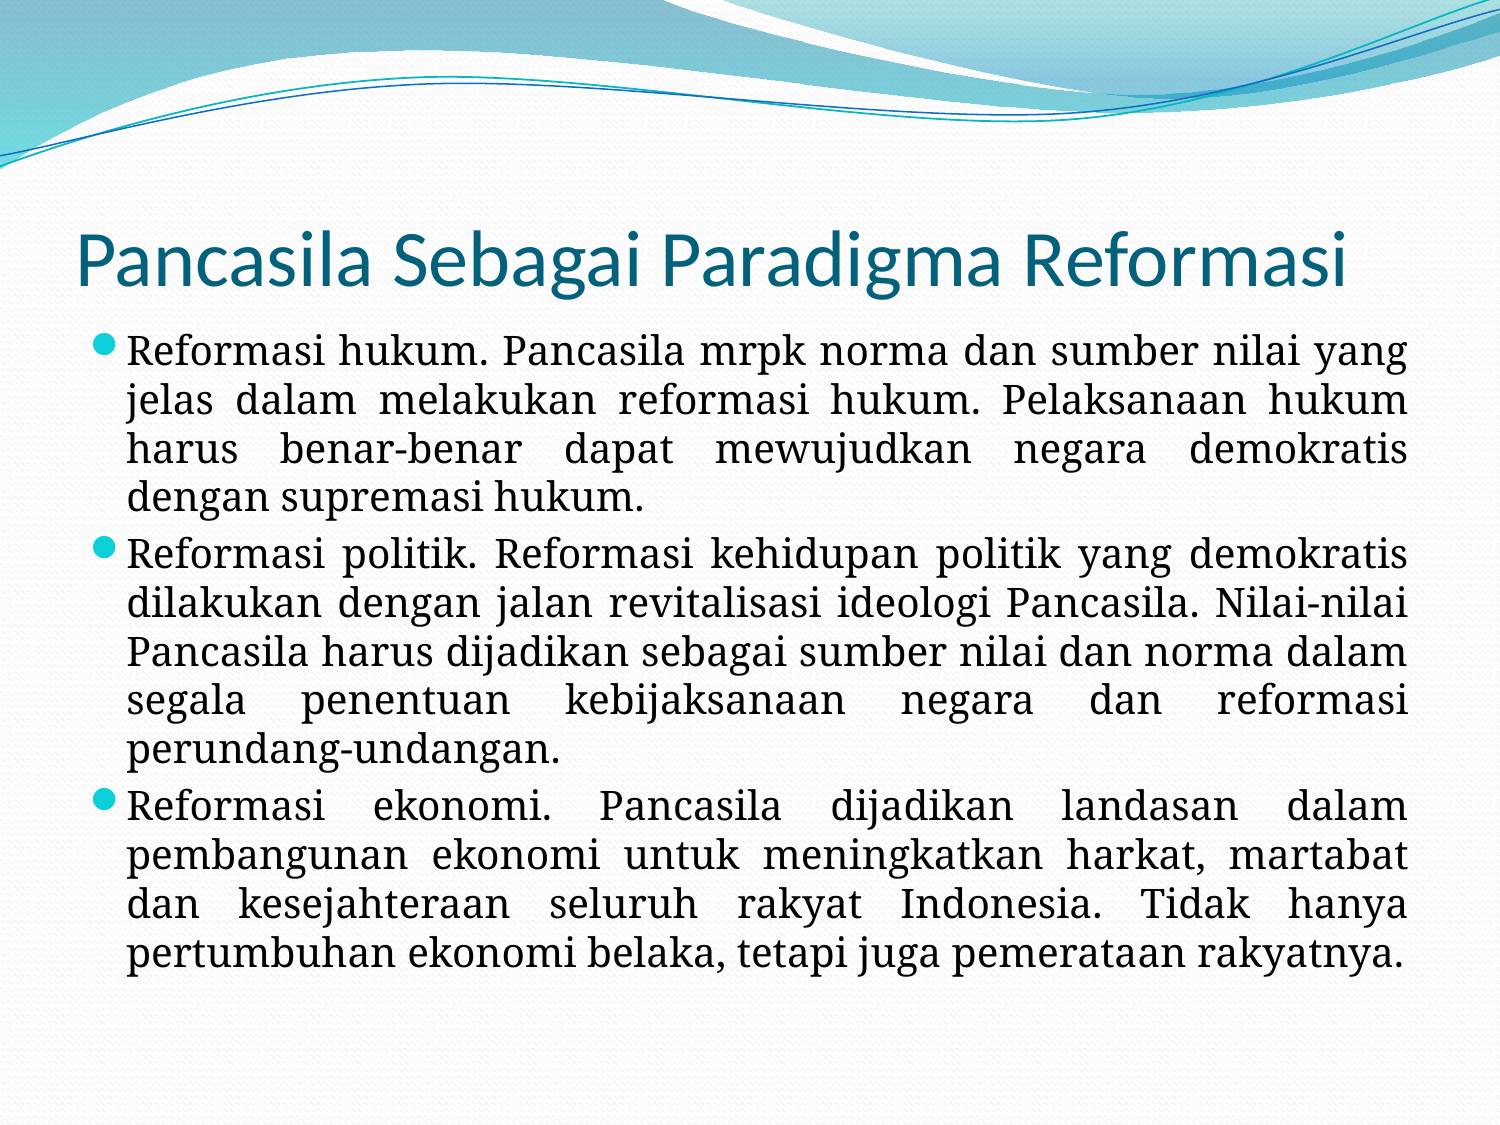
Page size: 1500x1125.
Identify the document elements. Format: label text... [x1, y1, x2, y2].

title Pancasila Sebagai Paradigma Reformasi [75, 115, 1425, 303]
list Reformasi hukum. Pancasila mrpk norma dan sumber nilai yang jelas dalam melakukan reformasi hukum. Pelaksanaan hukum harus benar-benar dapat mewujudkan negara demokratis dengan supremasi hukum. Reformasi politik. Reformasi kehidupan politik yang demokratis dilakukan dengan jalan revitalisasi ideologi Pancasila. Nilai-nilai Pancasila harus dijadikan sebagai sumber nilai dan norma dalam segala penentuan kebijaksanaan negara dan reformasi perundang-undangan. Reformasi ekonomi. Pancasila dijadikan landasan dalam pembangunan ekonomi untuk meningkatkan harkat, martabat dan kesejahteraan seluruh rakyat Indonesia. Tidak hanya pertumbuhan ekonomi belaka, tetapi juga pemerataan rakyatnya. [75, 317, 1425, 1038]
